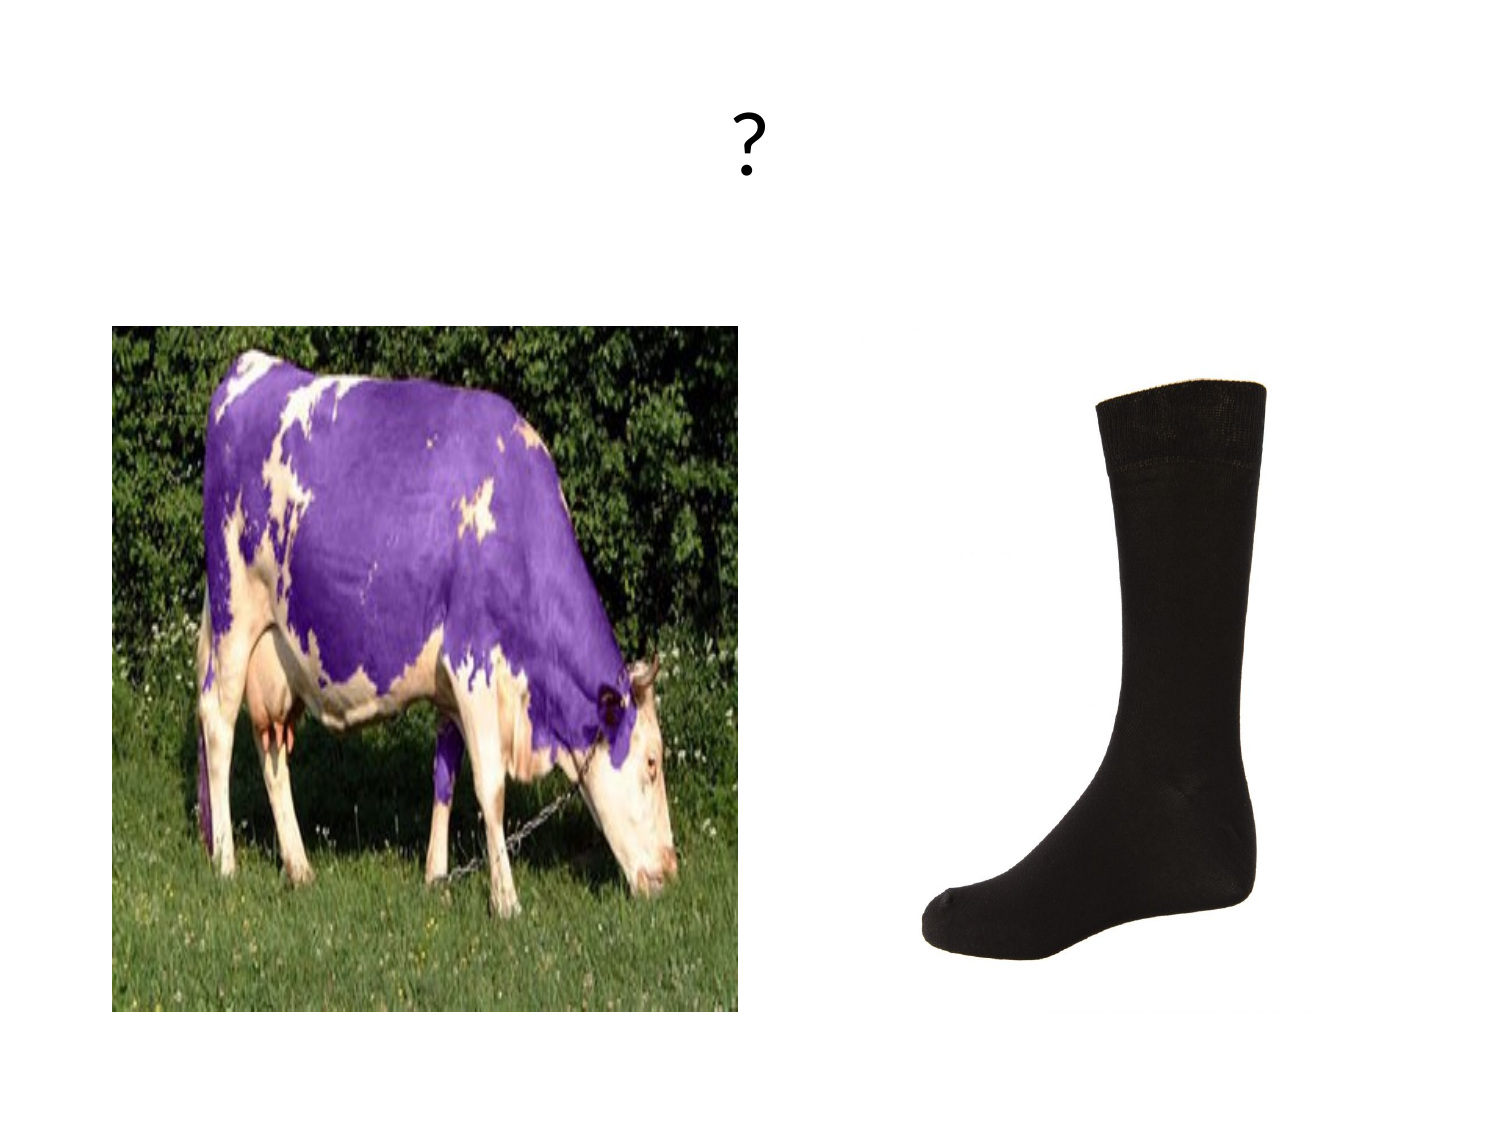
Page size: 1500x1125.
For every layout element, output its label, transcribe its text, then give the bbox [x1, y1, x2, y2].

picture [111, 326, 738, 1012]
title ? [75, 45, 1425, 233]
picture [808, 326, 1369, 1012]
